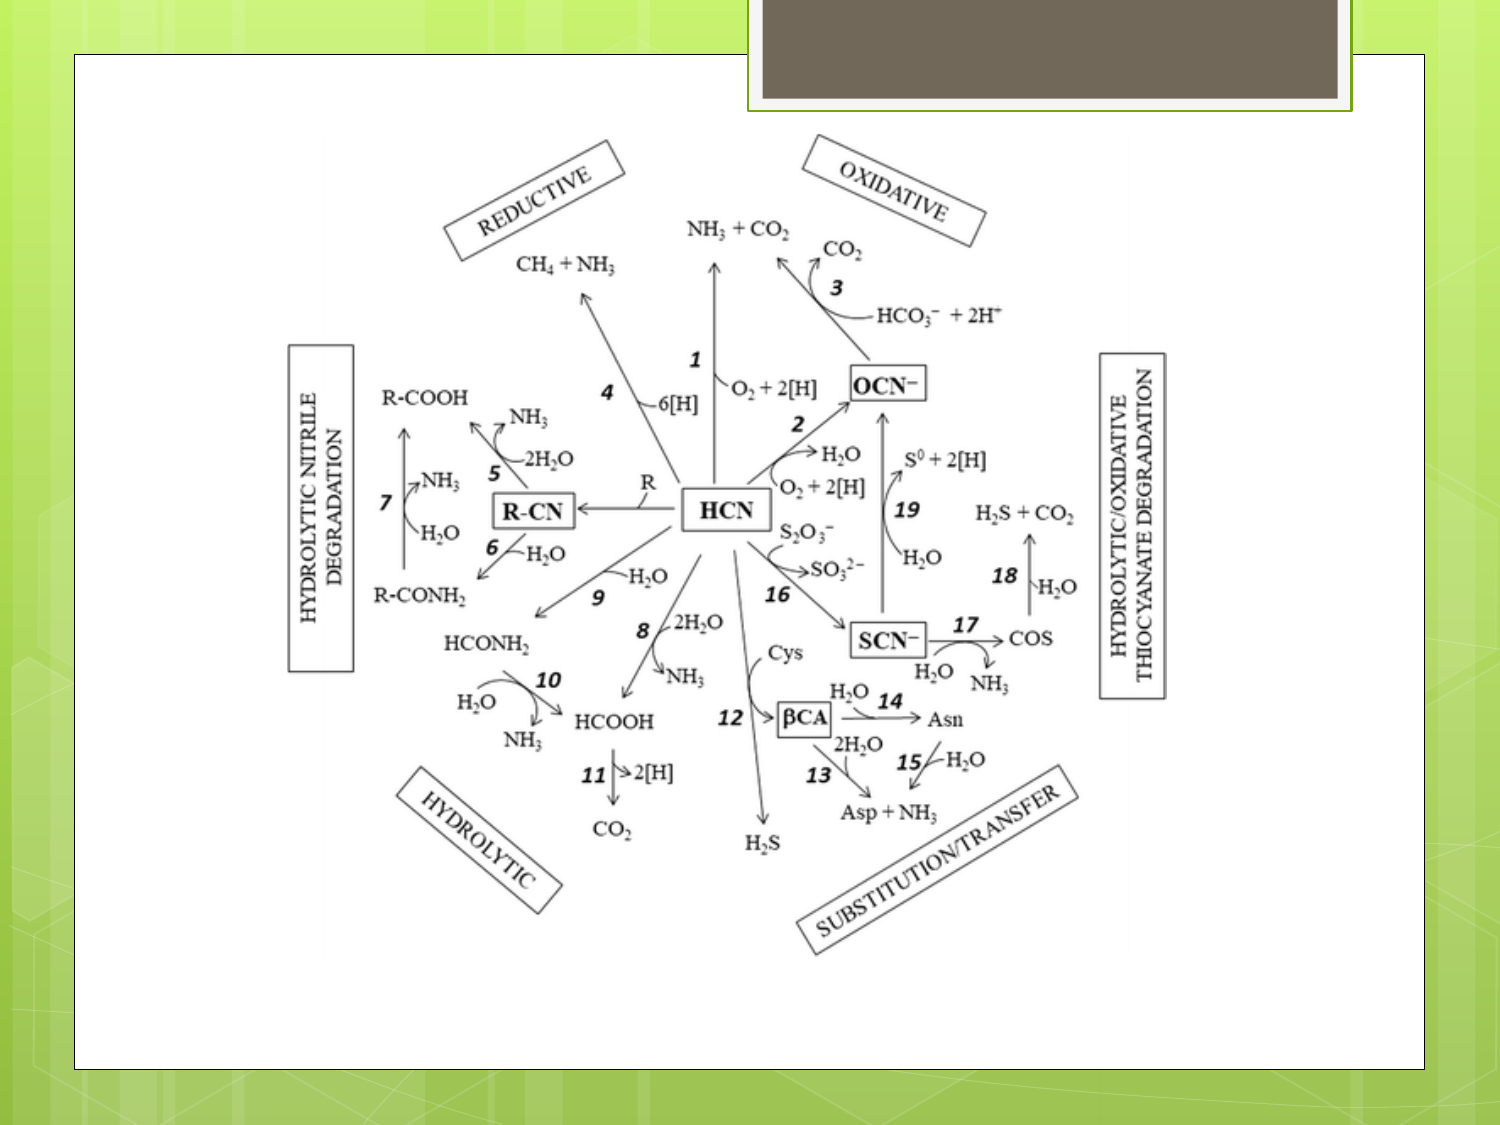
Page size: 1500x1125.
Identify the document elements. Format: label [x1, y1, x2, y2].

list [170, 133, 1284, 957]
